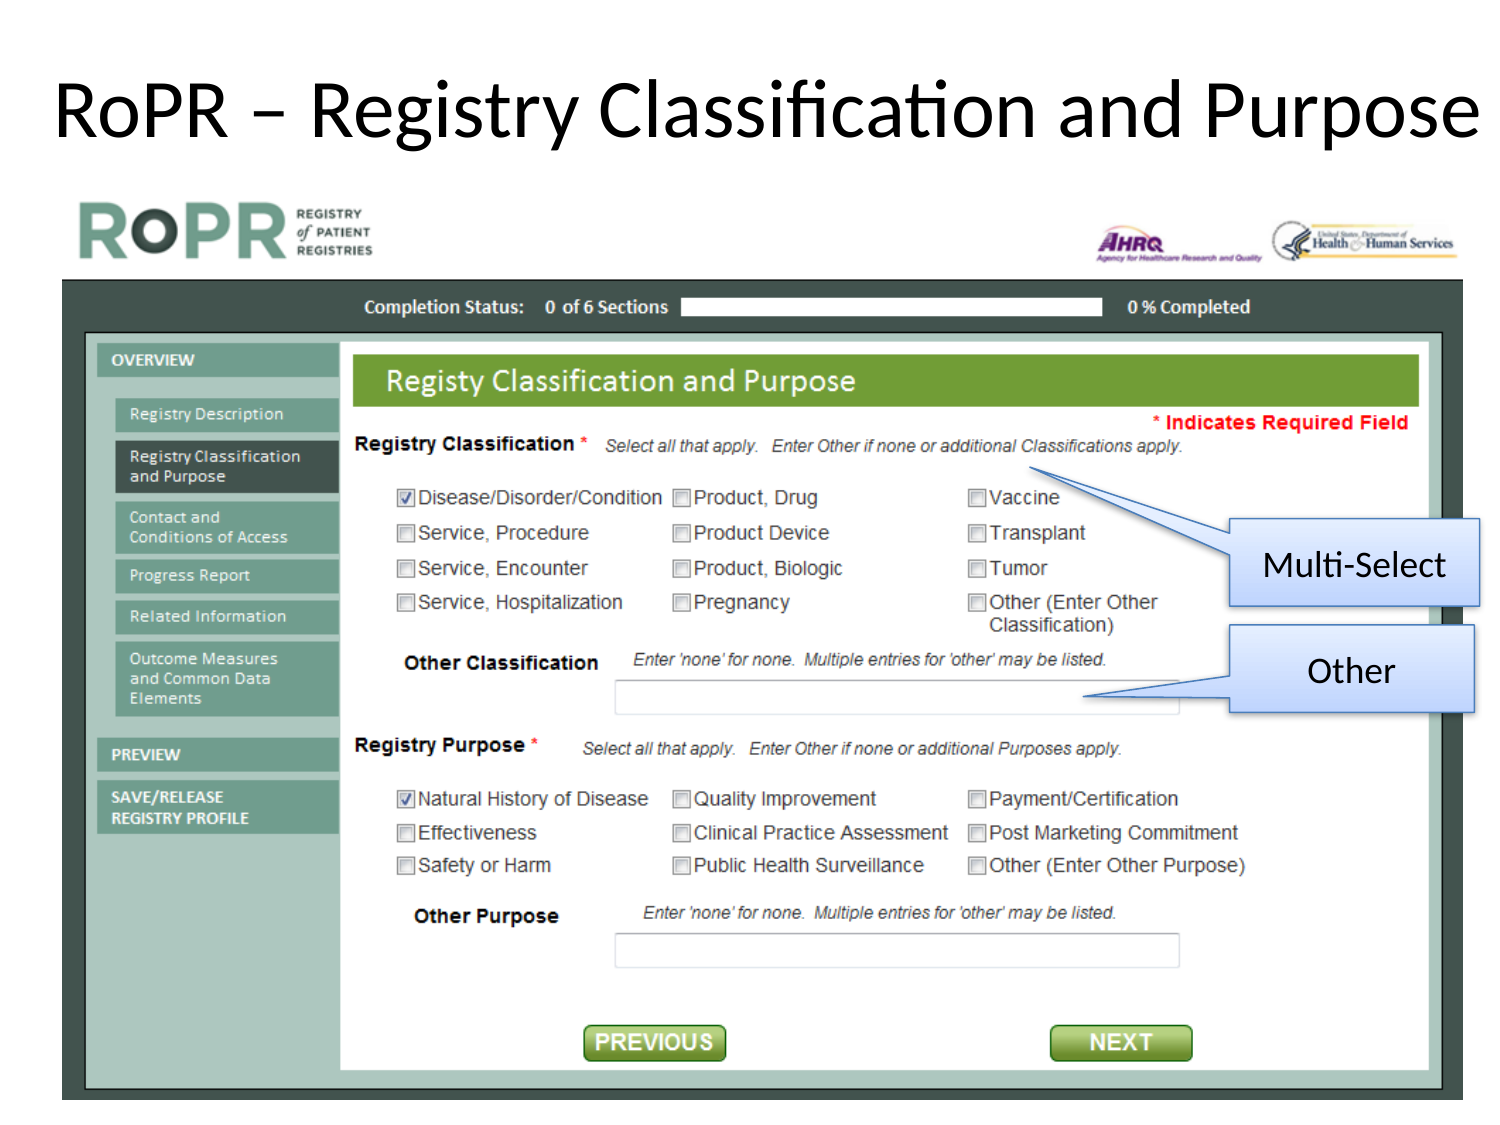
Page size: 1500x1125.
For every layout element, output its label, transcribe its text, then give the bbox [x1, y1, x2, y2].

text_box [62, 199, 1480, 1101]
title RoPR – Registry Classification and Purpose [37, 45, 1500, 163]
